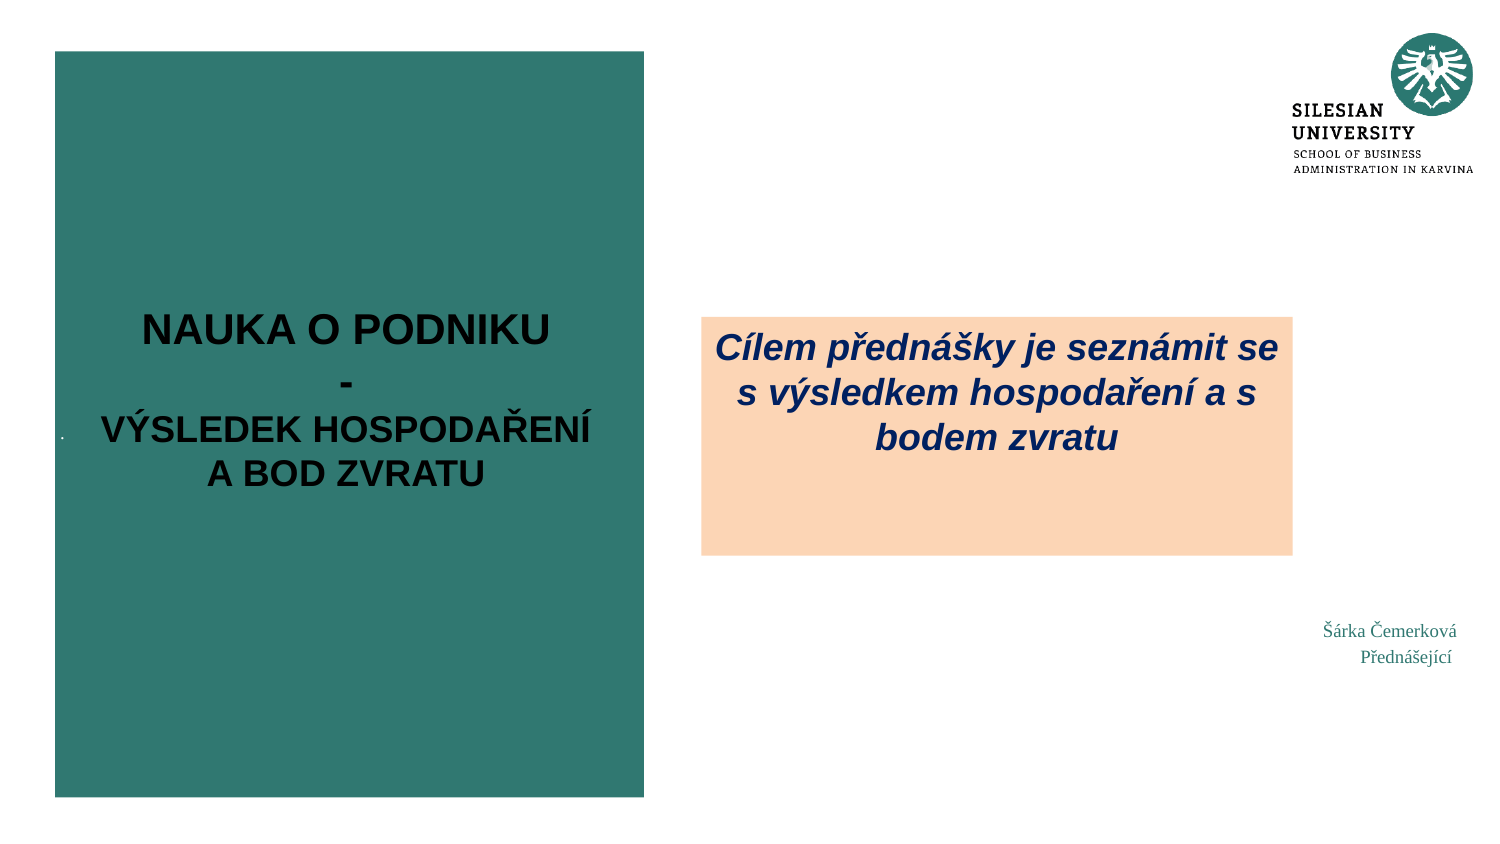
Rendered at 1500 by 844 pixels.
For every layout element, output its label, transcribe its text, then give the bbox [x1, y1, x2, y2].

picture [1292, 33, 1474, 173]
text_box [30, 23, 590, 87]
text_box . [48, 366, 644, 722]
text_box [53, 49, 646, 799]
text_box Cílem přednášky je seznámit se s výsledkem hospodaření a s bodem zvratu [701, 316, 1293, 556]
text_box Nauka o podniku - Výsledek hospodaření a bod zvratu [81, 88, 611, 366]
text_box Šárka Čemerková Přednášející [1141, 610, 1472, 800]
